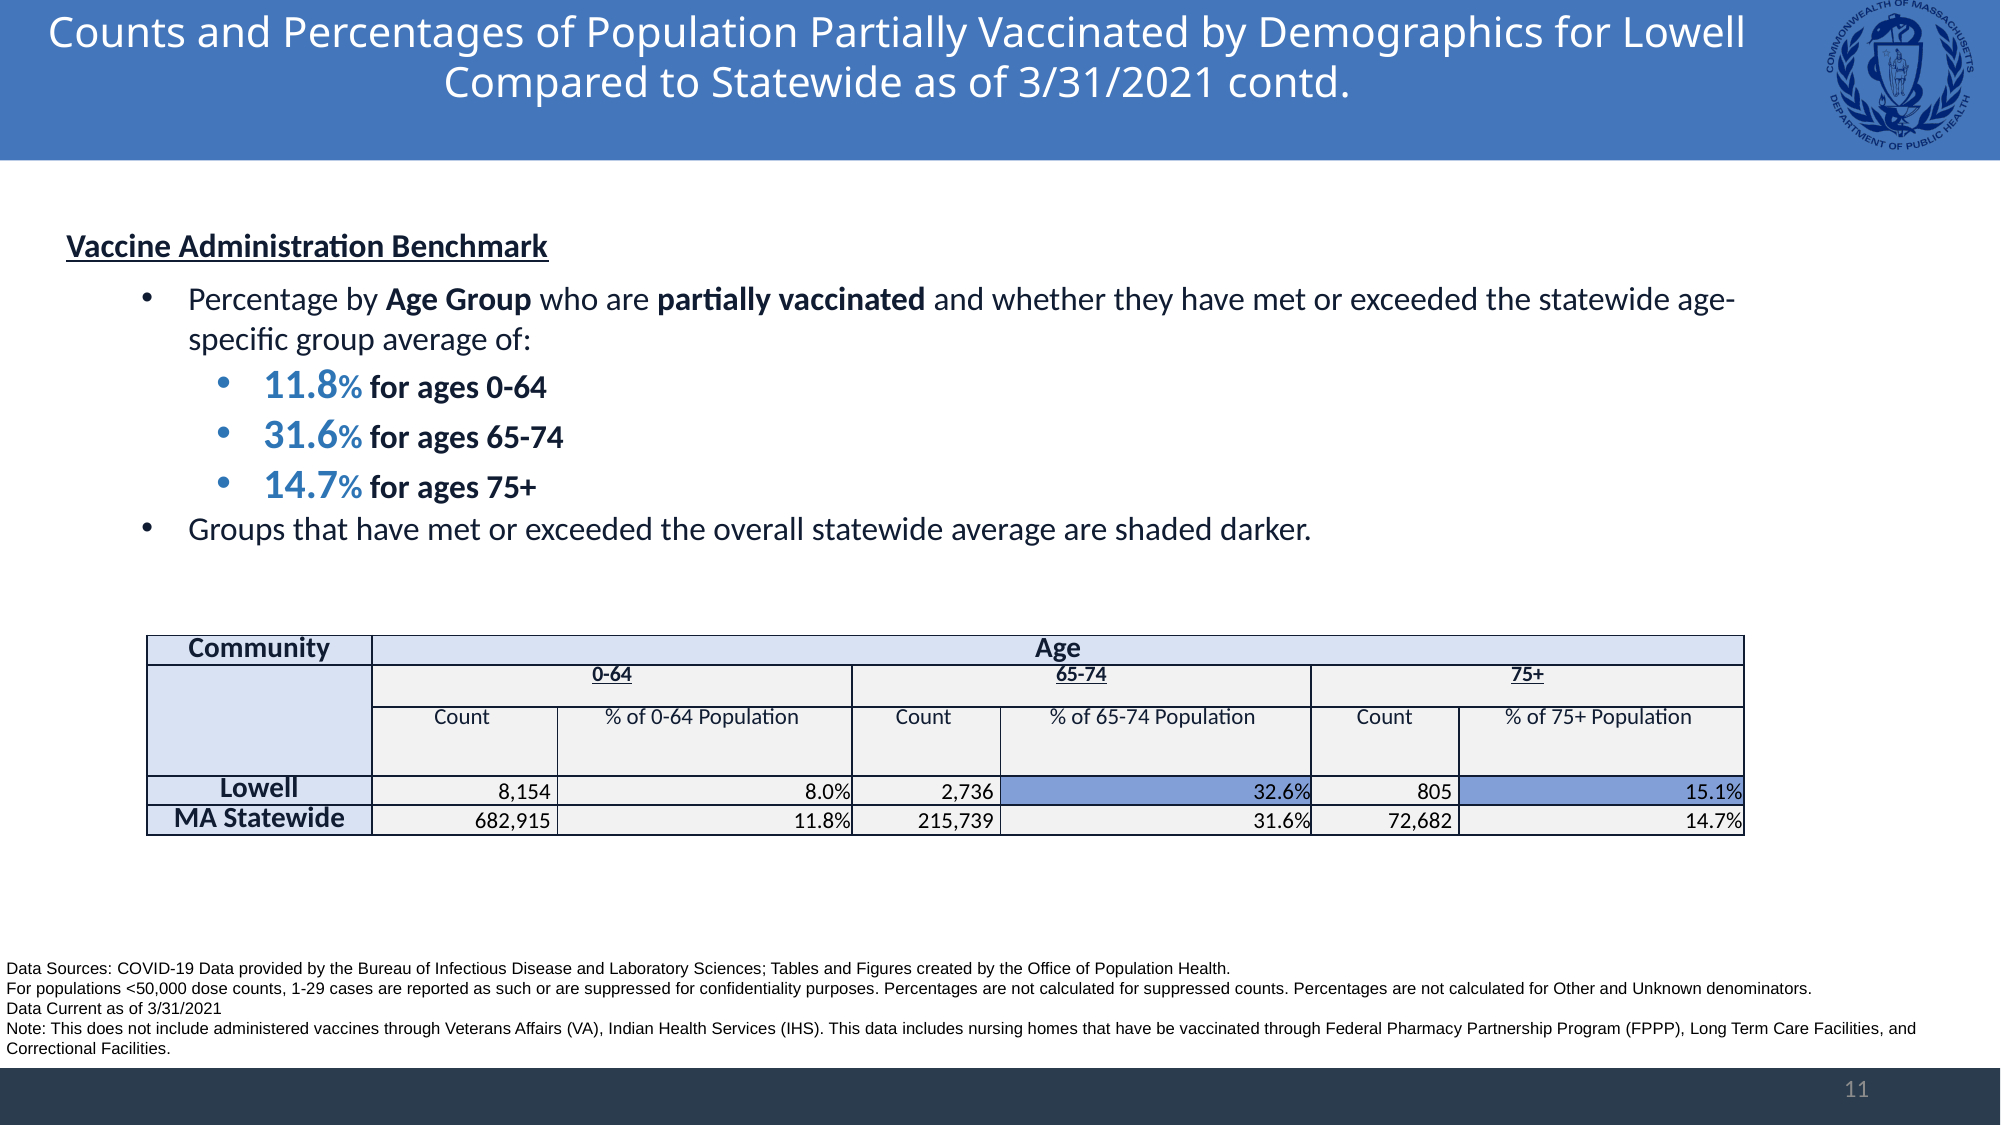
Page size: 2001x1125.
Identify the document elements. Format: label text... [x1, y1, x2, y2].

table_cell 682,915 [373, 806, 557, 834]
table_cell % of 75+ Population [1460, 708, 1743, 775]
picture [1824, 0, 1976, 151]
table_cell 15.1% [1460, 777, 1743, 804]
table_cell 11.8% [558, 806, 851, 834]
table_cell 215,739 [853, 806, 1000, 834]
table_cell % of 65-74 Population [1001, 708, 1310, 775]
table_cell 2,736 [853, 777, 1000, 804]
table_cell MA Statewide [148, 806, 371, 834]
slide_number 11 [1435, 1066, 1885, 1125]
table_cell 31.6% [1001, 806, 1310, 834]
table_cell 8,154 [373, 777, 557, 804]
table_cell Count [1312, 708, 1458, 775]
title Counts and Percentages of Population Partially Vaccinated by Demographics for Lowell Compared to Statewide as of 3/31/2021 contd. [0, 0, 1798, 148]
table_cell [148, 666, 371, 775]
table_cell % of 0-64 Population [558, 708, 851, 775]
table_cell Count [853, 708, 1000, 775]
table_cell 65-74 [853, 666, 1310, 706]
text_box Data Sources: COVID-19 Data provided by the Bureau of Infectious Disease and Laboratory Sciences; Tables and Figures created by the Office of Population Health. For populations <50,000 dose counts, 1-29 cases are reported as such or are suppressed for confidentiality purposes. Percentages are not calculated for suppressed counts. Percentages are not calculated for Other and Unknown denominators. Data Current as of 3/31/2021 Note: This does not include administered vaccines through Veterans Affairs (VA), Indian Health Services (IHS). This data includes nursing homes that have be vaccinated through Federal Pharmacy Partnership Program (FPPP), Long Term Care Facilities, and Correctional Facilities. [0, 950, 1975, 1066]
table_cell Lowell [148, 777, 371, 804]
table_header Age [373, 636, 1743, 664]
table_cell 75+ [1312, 666, 1743, 706]
text_box Vaccine Administration Benchmark Percentage by Age Group who are partially vaccinated and whether they have met or exceeded the statewide age-specific group average of: 11.8% for ages 0-64 31.6% for ages 65-74 14.7% for ages 75+ Groups that have met or exceeded the overall statewide average are shaded darker. [51, 217, 1798, 555]
table_cell 14.7% [1460, 806, 1743, 834]
table_cell 8.0% [558, 777, 851, 804]
table_cell 0-64 [373, 666, 851, 706]
table_cell 805 [1312, 777, 1458, 804]
table_cell 72,682 [1312, 806, 1458, 834]
table_header Community [148, 636, 371, 664]
table_cell 32.6% [1001, 777, 1310, 804]
table_cell Count [373, 708, 557, 775]
